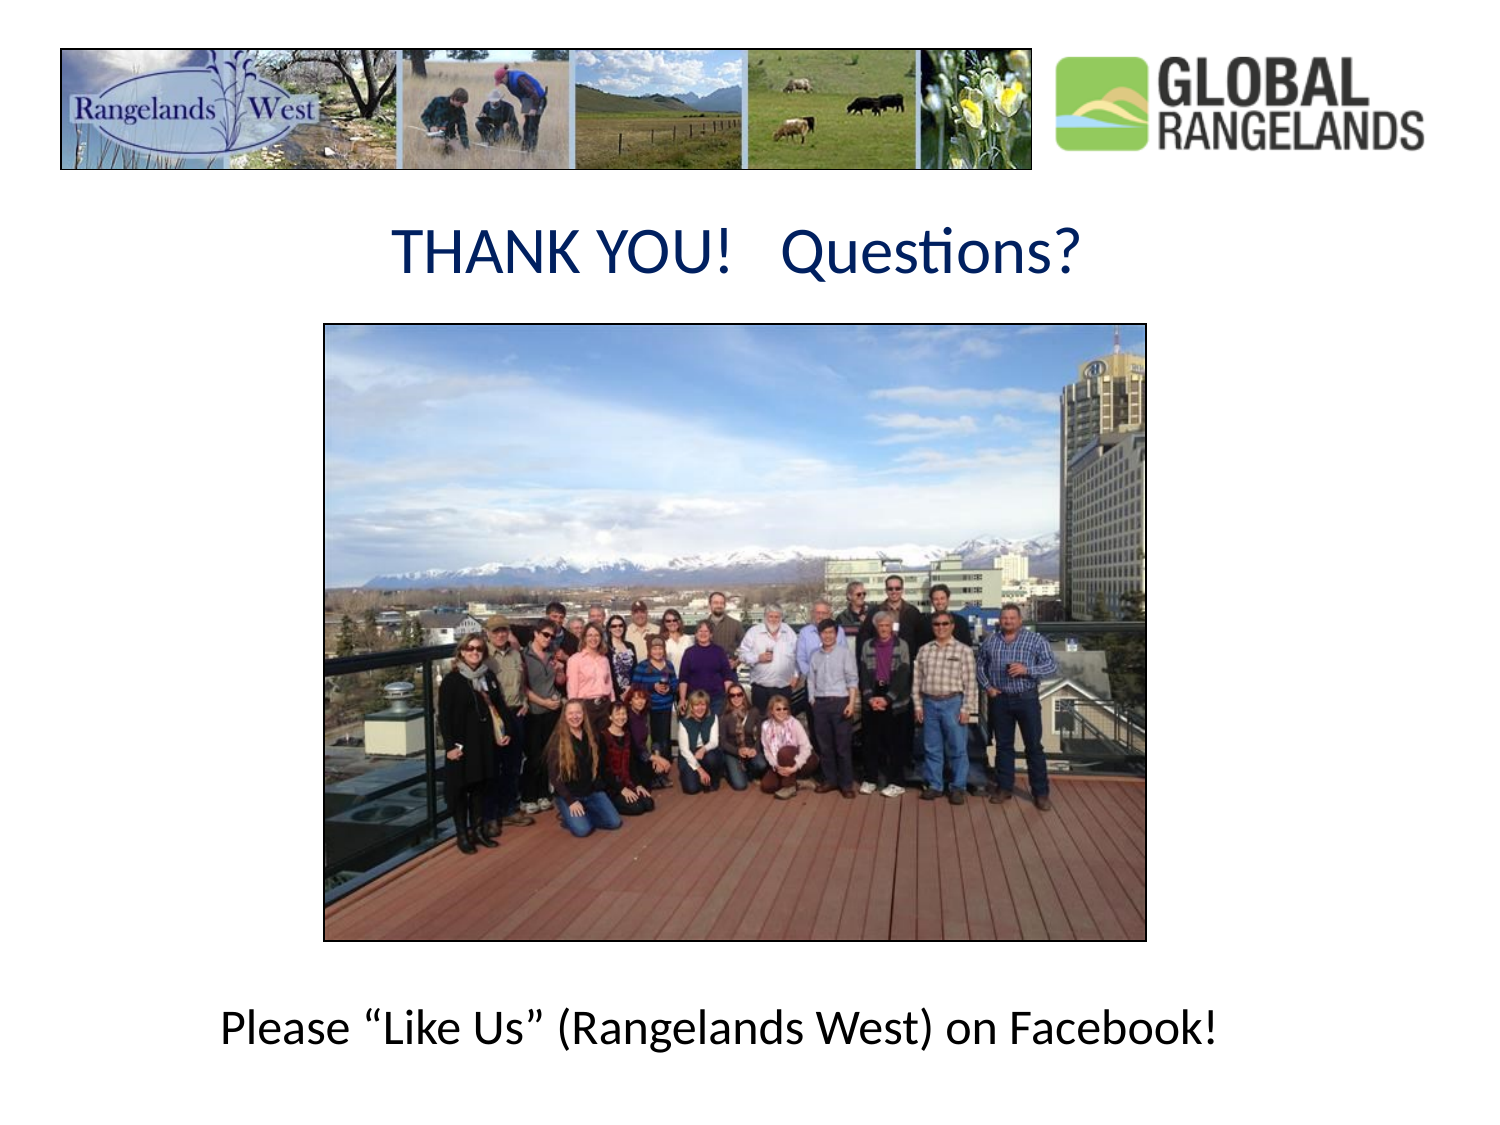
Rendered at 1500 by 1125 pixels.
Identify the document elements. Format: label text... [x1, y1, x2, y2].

picture [61, 49, 1031, 169]
text_box Please “Like Us” (Rangelands West) on Facebook! [137, 987, 1325, 1063]
picture [324, 324, 1146, 941]
picture [1053, 49, 1431, 159]
text_box THANK YOU! Questions? [37, 199, 1438, 295]
